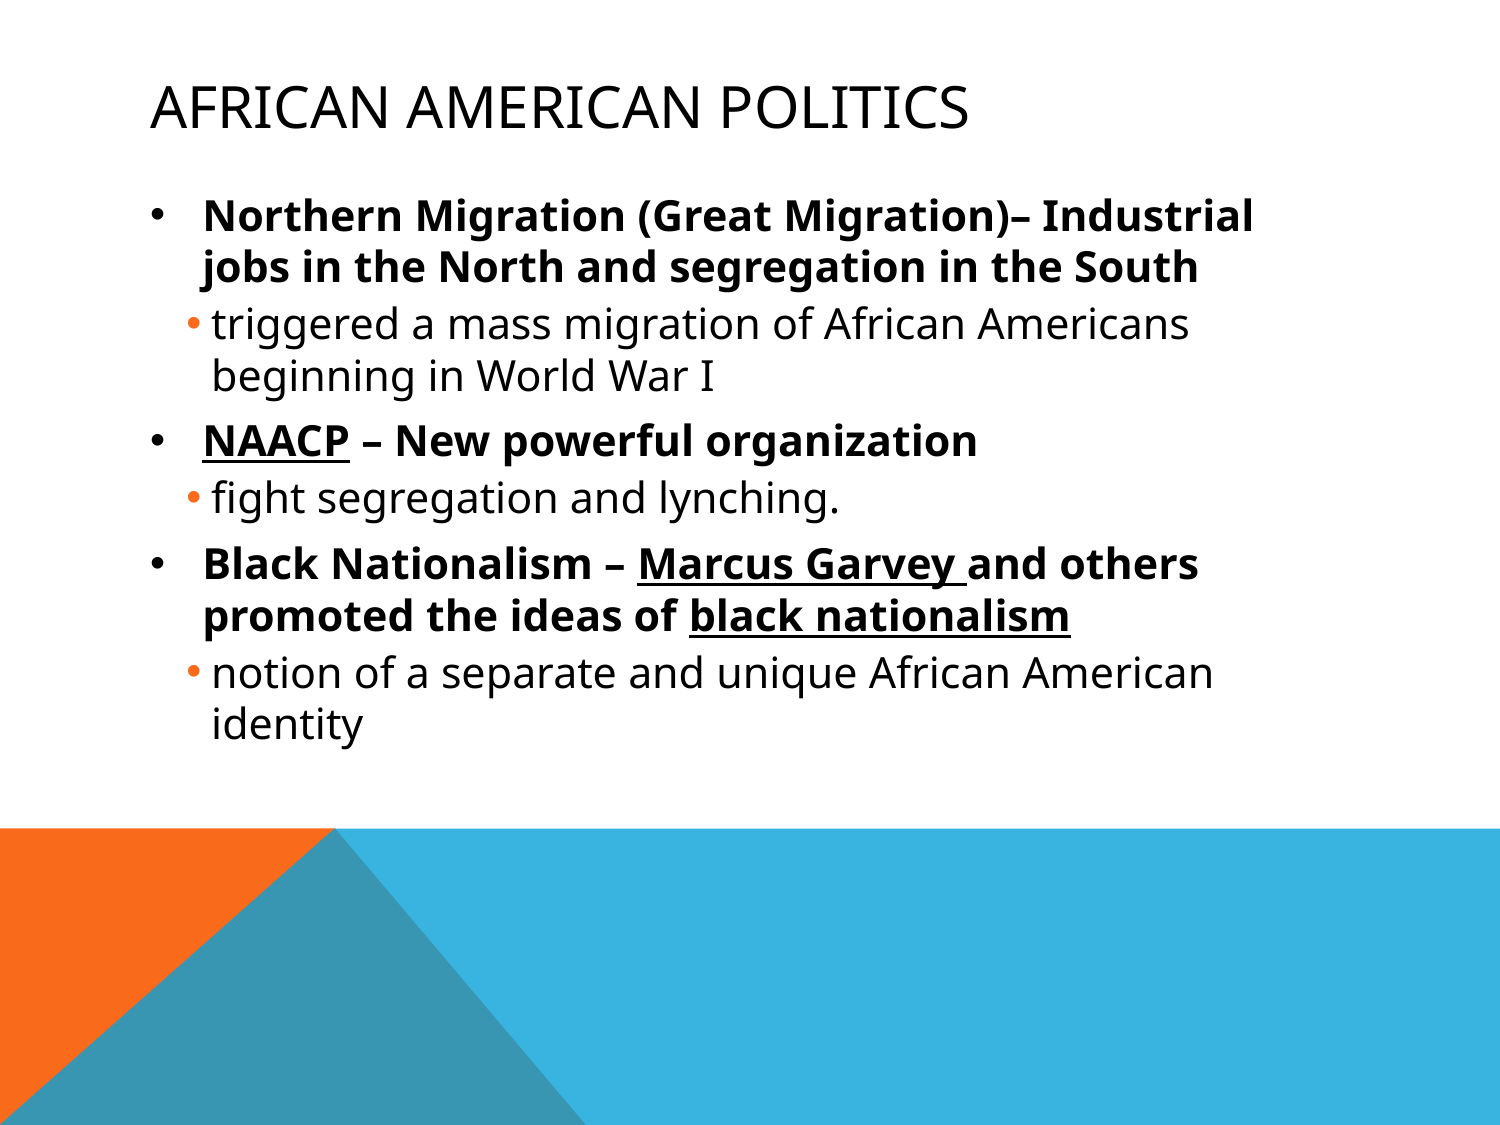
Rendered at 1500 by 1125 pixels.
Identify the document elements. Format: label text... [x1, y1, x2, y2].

list Northern Migration (Great Migration)– Industrial jobs in the North and segregation in the South triggered a mass migration of African Americans beginning in World War I NAACP – New powerful organization fight segregation and lynching. Black Nationalism – Marcus Garvey and others promoted the ideas of black nationalism notion of a separate and unique African American identity [135, 180, 1369, 768]
title African American Politics [135, 60, 1369, 150]
